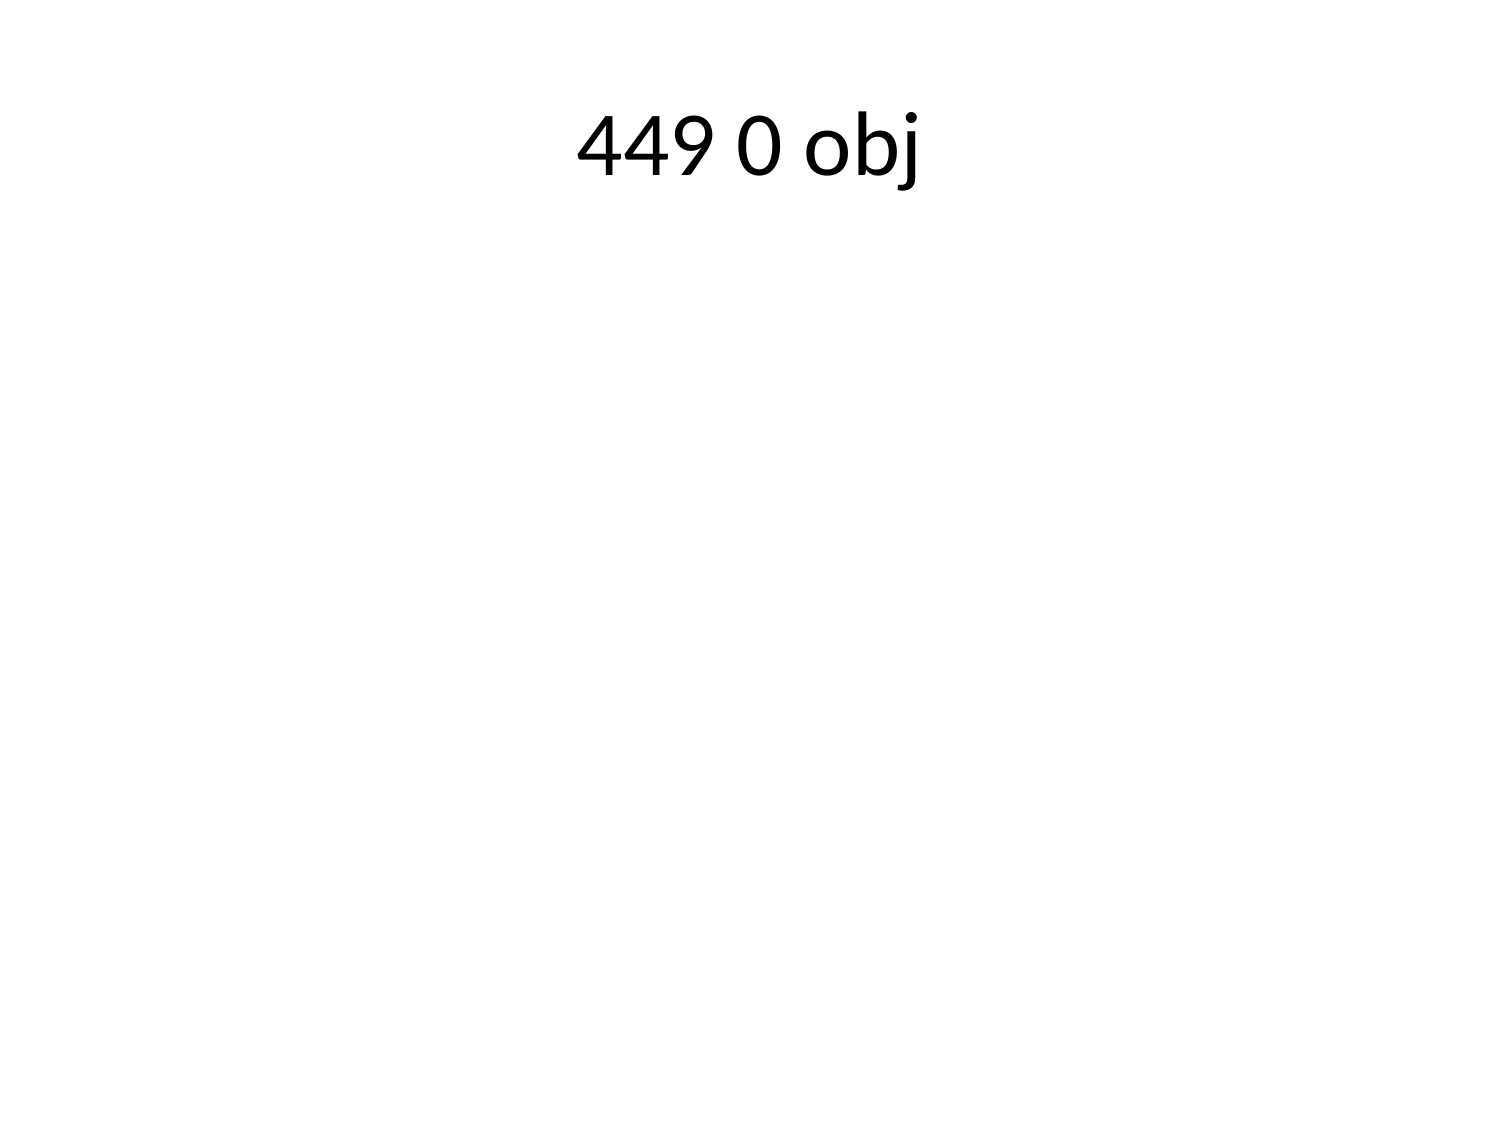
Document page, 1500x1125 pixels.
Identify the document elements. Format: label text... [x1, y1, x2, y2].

title 449 0 obj [75, 45, 1425, 233]
